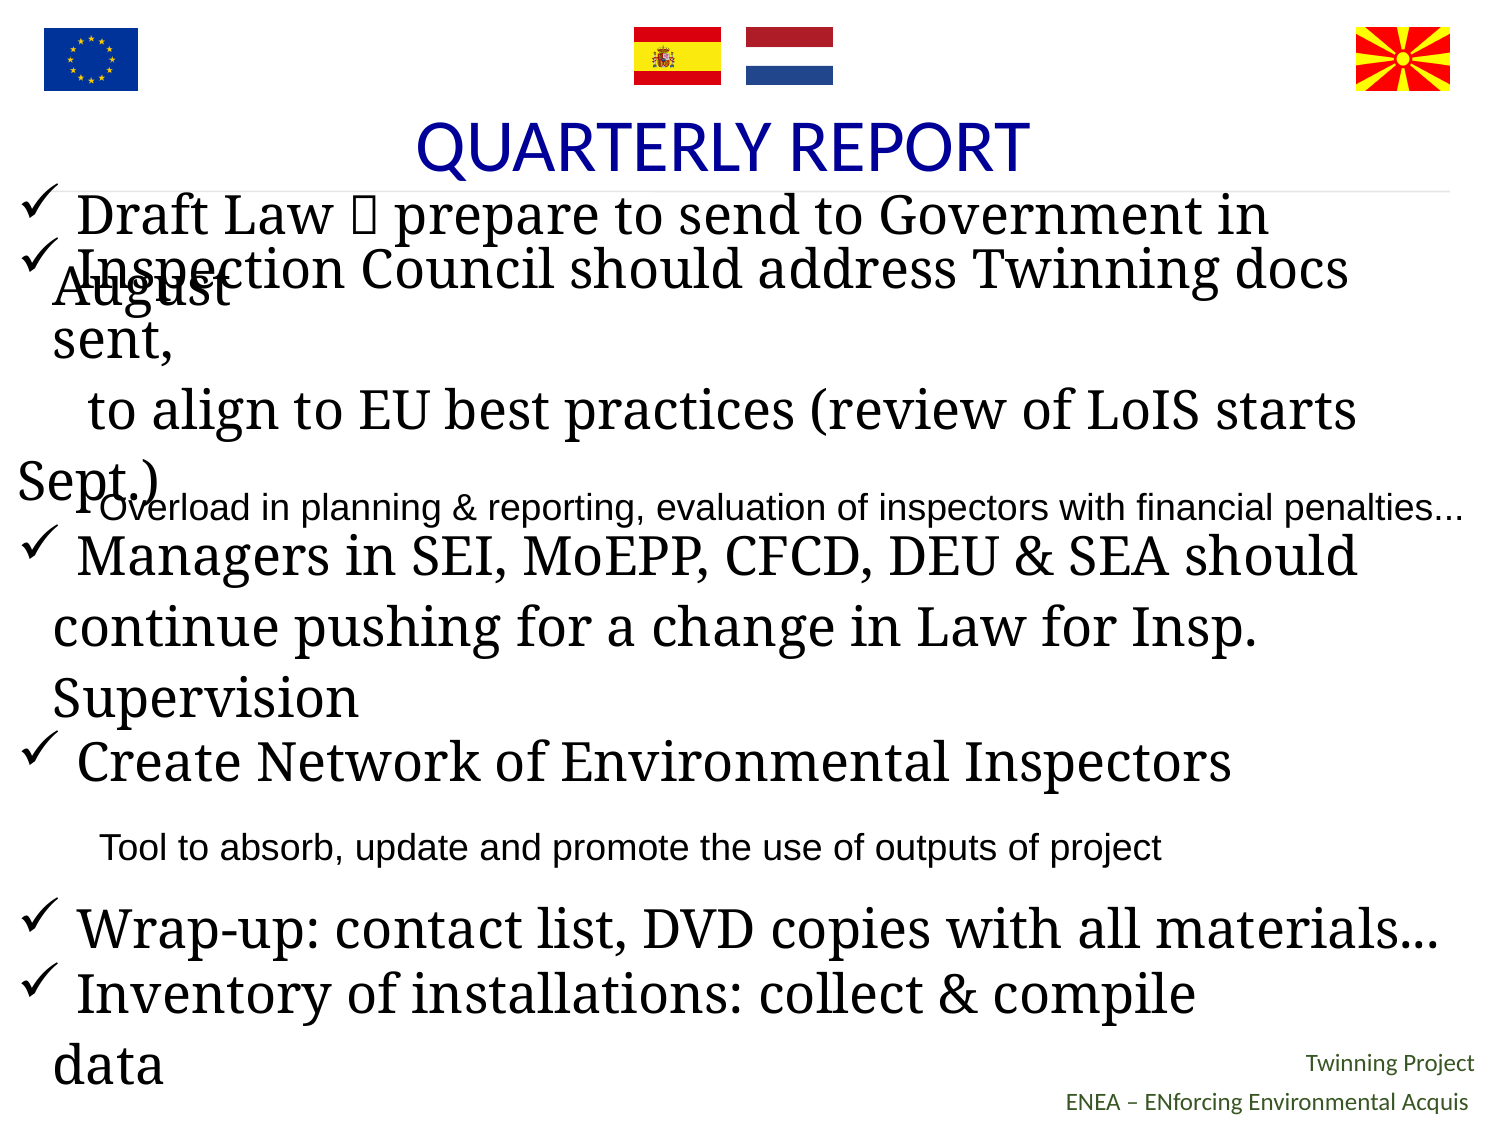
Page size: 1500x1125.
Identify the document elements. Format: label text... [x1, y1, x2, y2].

text_box Managers in SEI, MoEPP, CFCD, DEU & SEA should continue pushing for a change in Law for Insp. Supervision [2, 507, 1491, 714]
text_box Create Network of Environmental Inspectors [2, 714, 1491, 800]
title QUARTERLY REPORT [202, 101, 1245, 167]
text_box Wrap-up: contact list, DVD copies with all materials... [2, 881, 1491, 967]
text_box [44, 27, 1450, 91]
text_box Tool to absorb, update and promote the use of outputs of project [84, 800, 1491, 875]
text_box Overload in planning & reporting, evaluation of inspectors with financial penalties... [84, 449, 1491, 535]
text_box Inspection Council should address Twinning docs sent, to align to EU best practices (review of LoIS starts Sept.) [2, 220, 1469, 507]
text_box Inventory of installations: collect & compile data [2, 967, 1287, 1103]
text_box Draft Law  prepare to send to Government in August [2, 167, 1469, 220]
footer Twinning Project ENEA – ENforcing Environmental Acquis [1041, 1027, 1491, 1125]
